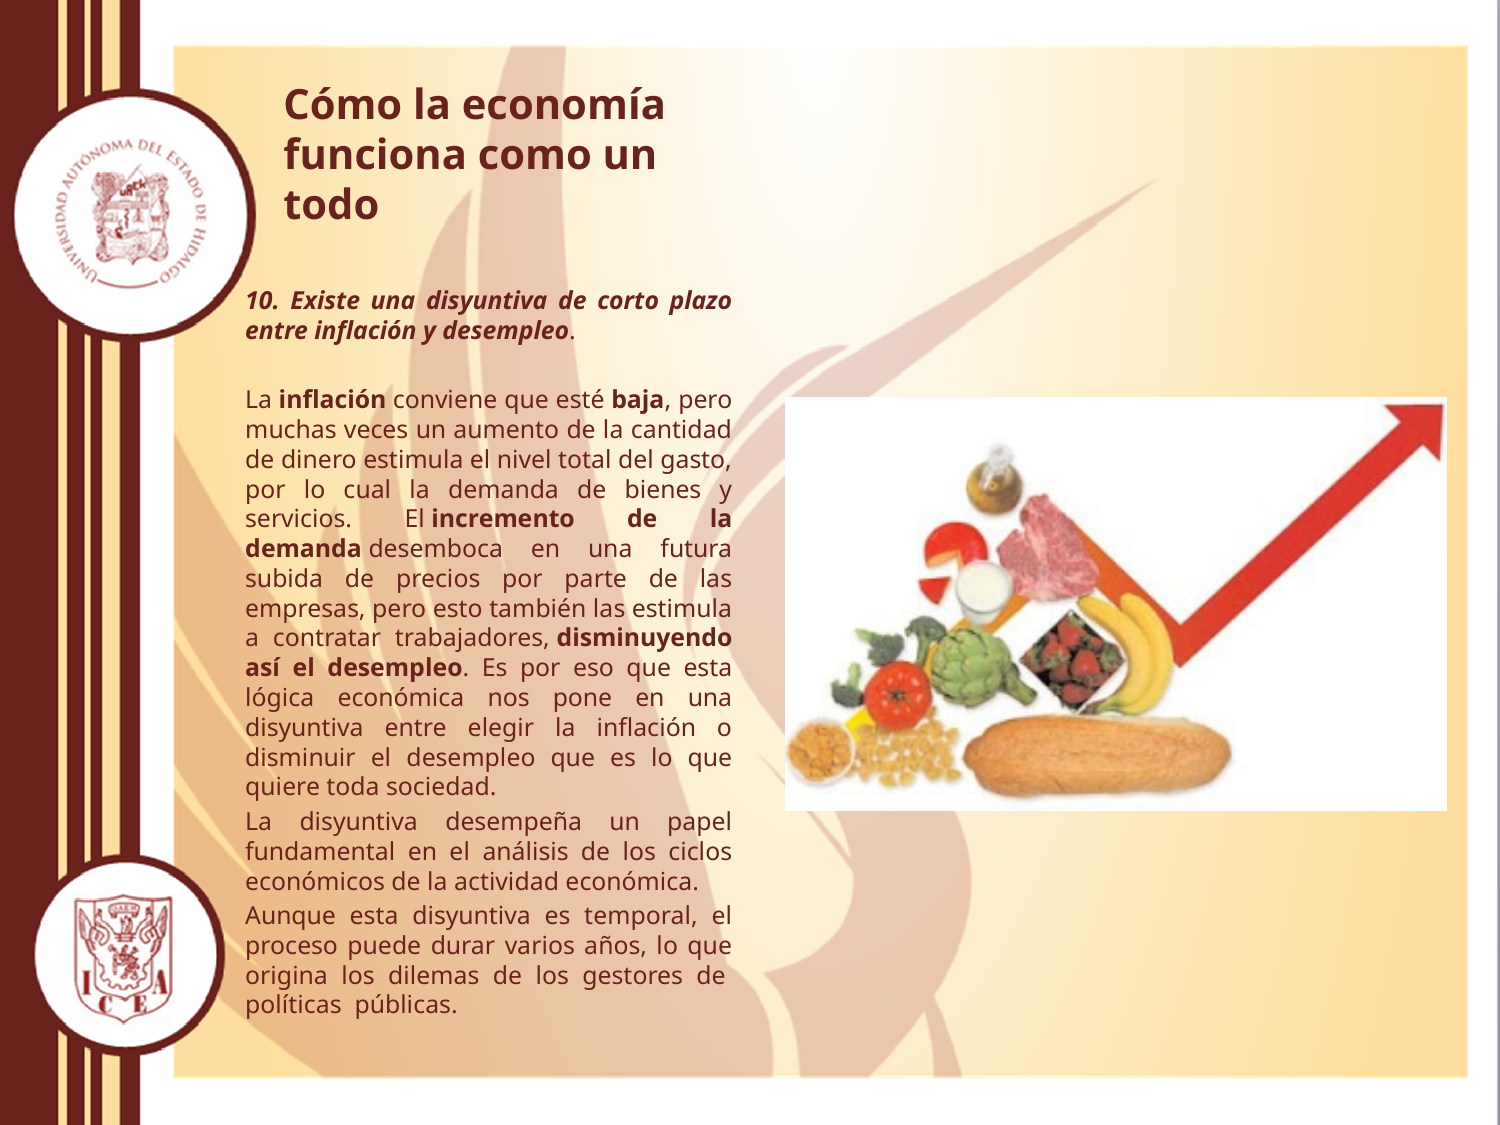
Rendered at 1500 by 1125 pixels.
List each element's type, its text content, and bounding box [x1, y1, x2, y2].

title Cómo la economía funciona como un todo [268, 44, 762, 236]
picture [0, 0, 1500, 1125]
list 10. Existe una disyuntiva de corto plazo entre inflación y desempleo. La inflación conviene que esté baja, pero muchas veces un aumento de la cantidad de dinero estimula el nivel total del gasto, por lo cual la demanda de bienes y servicios. El incremento de la demanda desemboca en una futura subida de precios por parte de las empresas, pero esto también las estimula a contratar trabajadores, disminuyendo así el desempleo. Es por eso que esta lógica económica nos pone en una disyuntiva entre elegir la inflación o disminuir el desempleo que es lo que quiere toda sociedad. La disyuntiva desempeña un papel fundamental en el análisis de los ciclos económicos de la actividad económica. Aunque esta disyuntiva es temporal, el proceso puede durar varios años, lo que origina los dilemas de los gestores de políticas públicas. [230, 277, 748, 1059]
